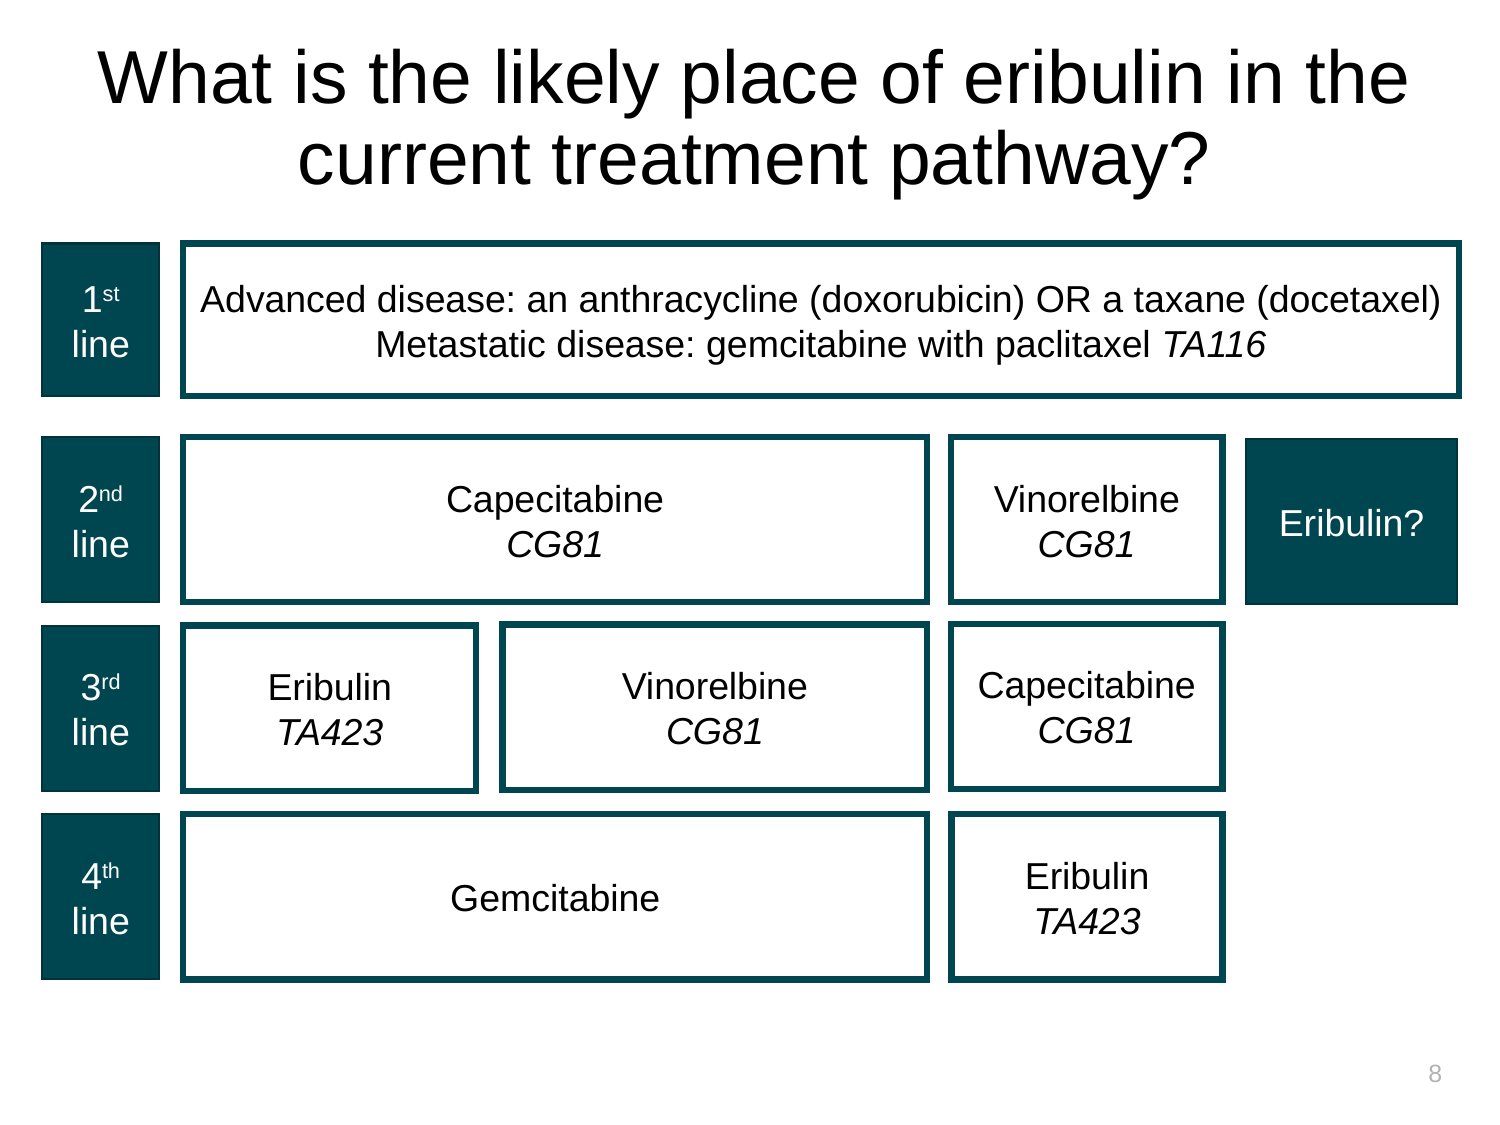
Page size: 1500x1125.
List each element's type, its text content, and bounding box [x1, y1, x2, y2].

text_box 1st line [41, 242, 160, 397]
text_box Capecitabine CG81 [950, 623, 1223, 790]
title What is the likely place of eribulin in the current treatment pathway? [46, 42, 1463, 198]
text_box 2nd line [41, 436, 160, 603]
text_box Gemcitabine [182, 813, 928, 980]
text_box Vinorelbine CG81 [501, 623, 928, 791]
text_box Eribulin TA423 [182, 625, 477, 792]
text_box 4th line [41, 813, 160, 980]
text_box Vinorelbine CG81 [950, 436, 1223, 603]
slide_number 8 [1119, 1042, 1458, 1103]
text_box Capecitabine CG81 [182, 436, 928, 603]
text_box Eribulin TA423 [950, 813, 1223, 980]
text_box Eribulin? [1245, 438, 1458, 605]
text_box Advanced disease: an anthracycline (doxorubicin) OR a taxane (docetaxel) Metastatic disease: gemcitabine with paclitaxel TA116 [182, 242, 1460, 397]
text_box 3rd line [41, 625, 160, 792]
